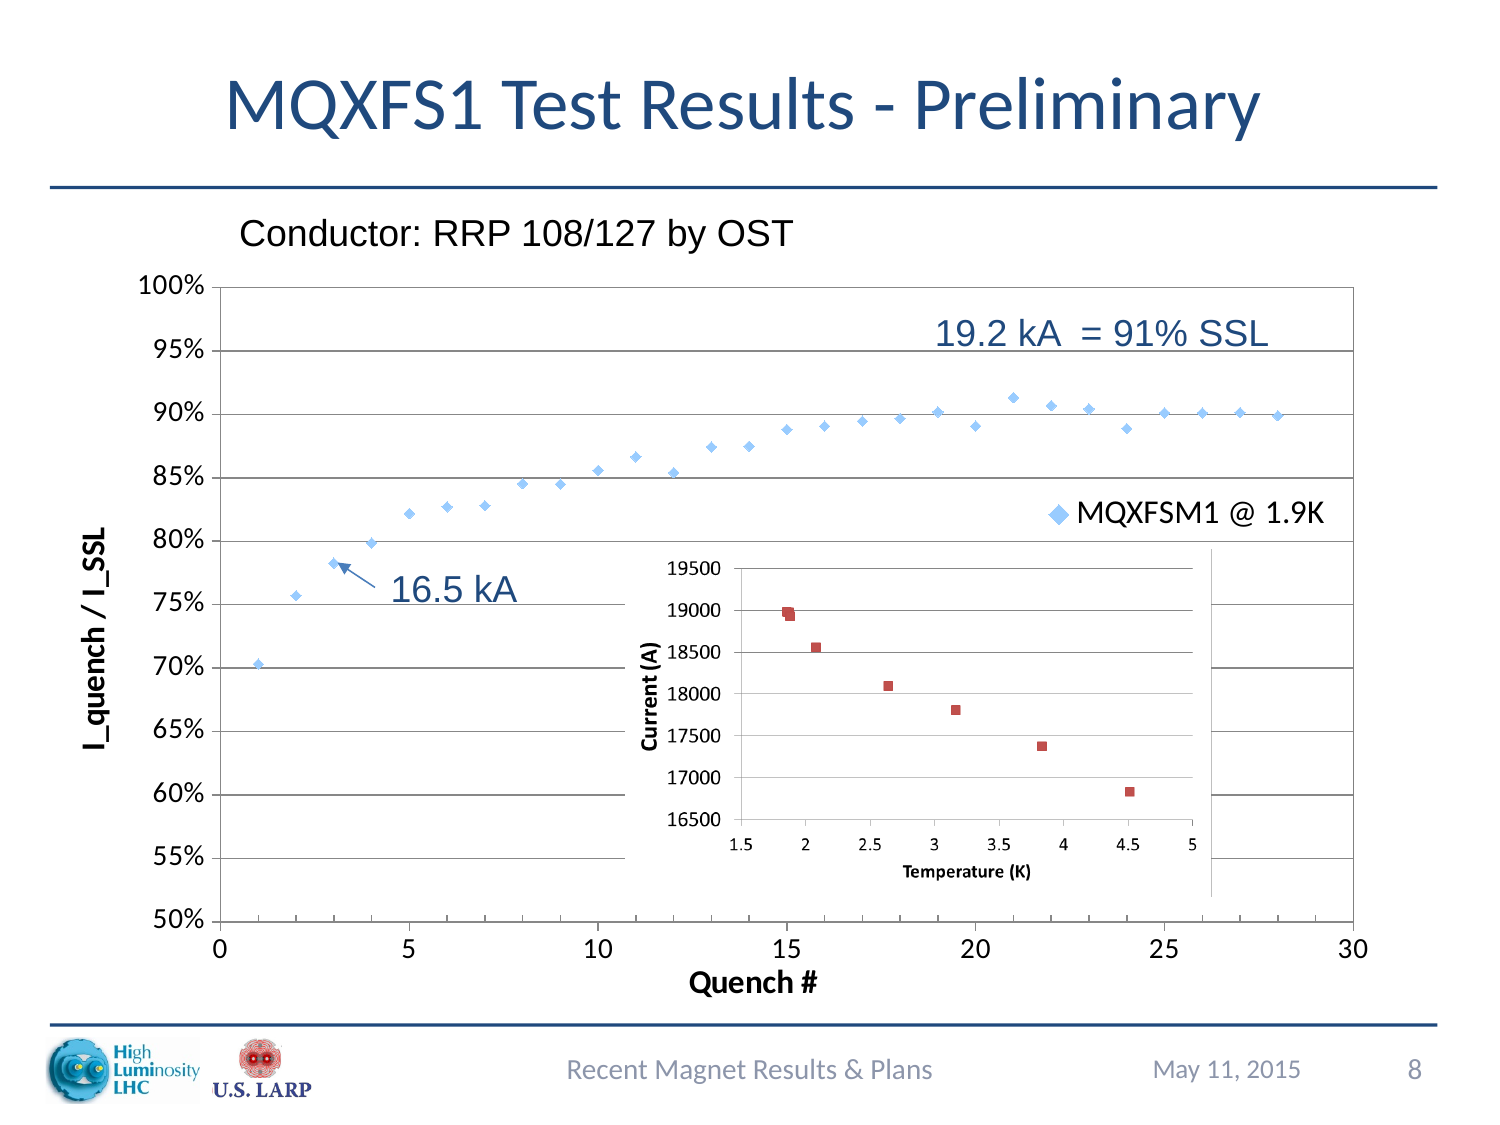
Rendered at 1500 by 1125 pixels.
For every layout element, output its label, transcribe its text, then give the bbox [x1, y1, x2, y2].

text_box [337, 562, 376, 588]
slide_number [1137, 1037, 1326, 1098]
chart [37, 249, 1384, 1012]
slide_number 8 [1337, 1037, 1438, 1098]
picture [624, 549, 1212, 897]
text_box Conductor: RRP 108/127 by OST [224, 201, 810, 248]
footer Recent Magnet Results & Plans [512, 1037, 988, 1098]
title MQXFS1 Test Results - Preliminary [50, 24, 1438, 175]
picture [212, 1037, 313, 1104]
picture [45, 1037, 200, 1104]
